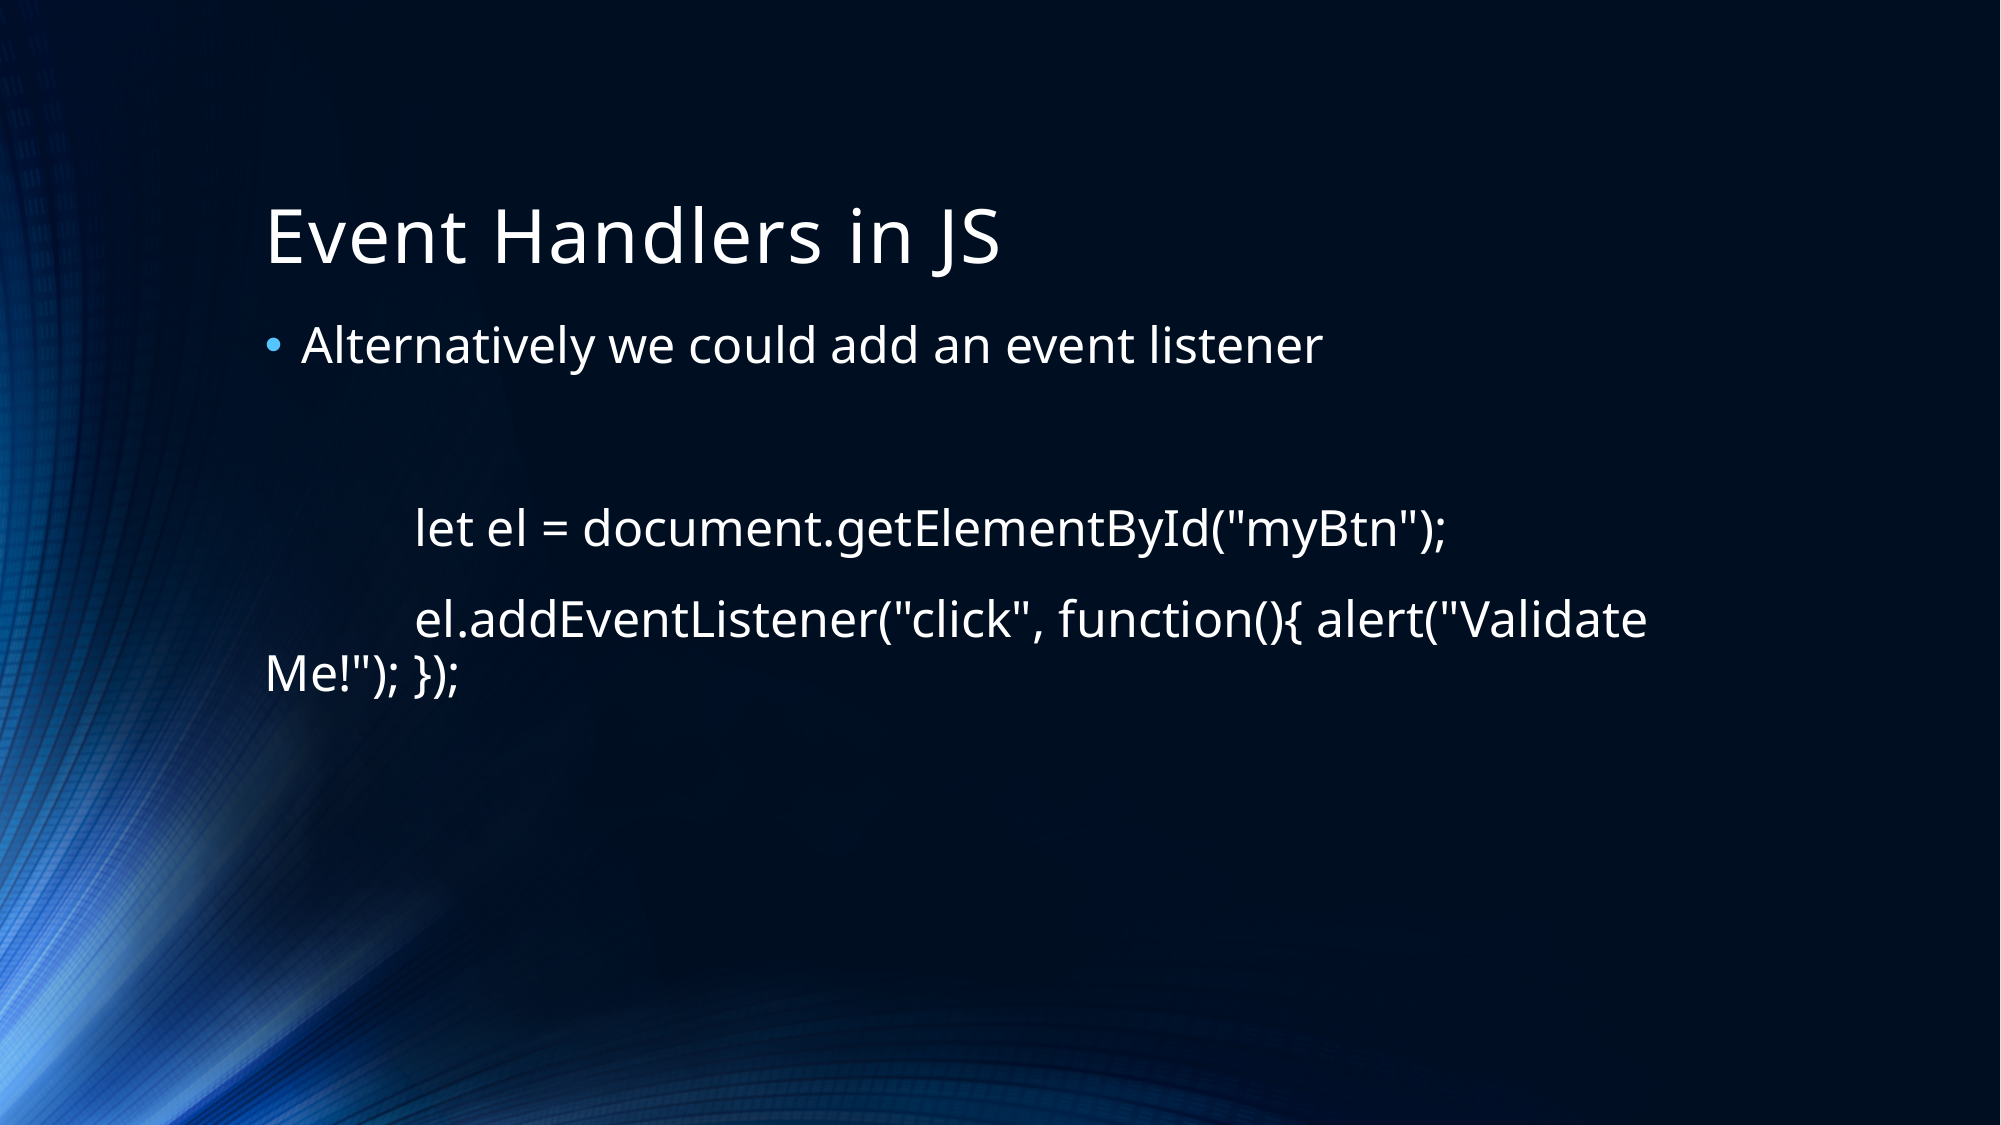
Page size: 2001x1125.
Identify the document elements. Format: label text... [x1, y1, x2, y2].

list Alternatively we could add an event listener let el = document.getElementById("myBtn"); el.addEventListener("click", function(){ alert("Validate Me!"); }); [249, 312, 1749, 988]
picture [0, 0, 2001, 1125]
title Event Handlers in JS [249, 62, 1751, 288]
